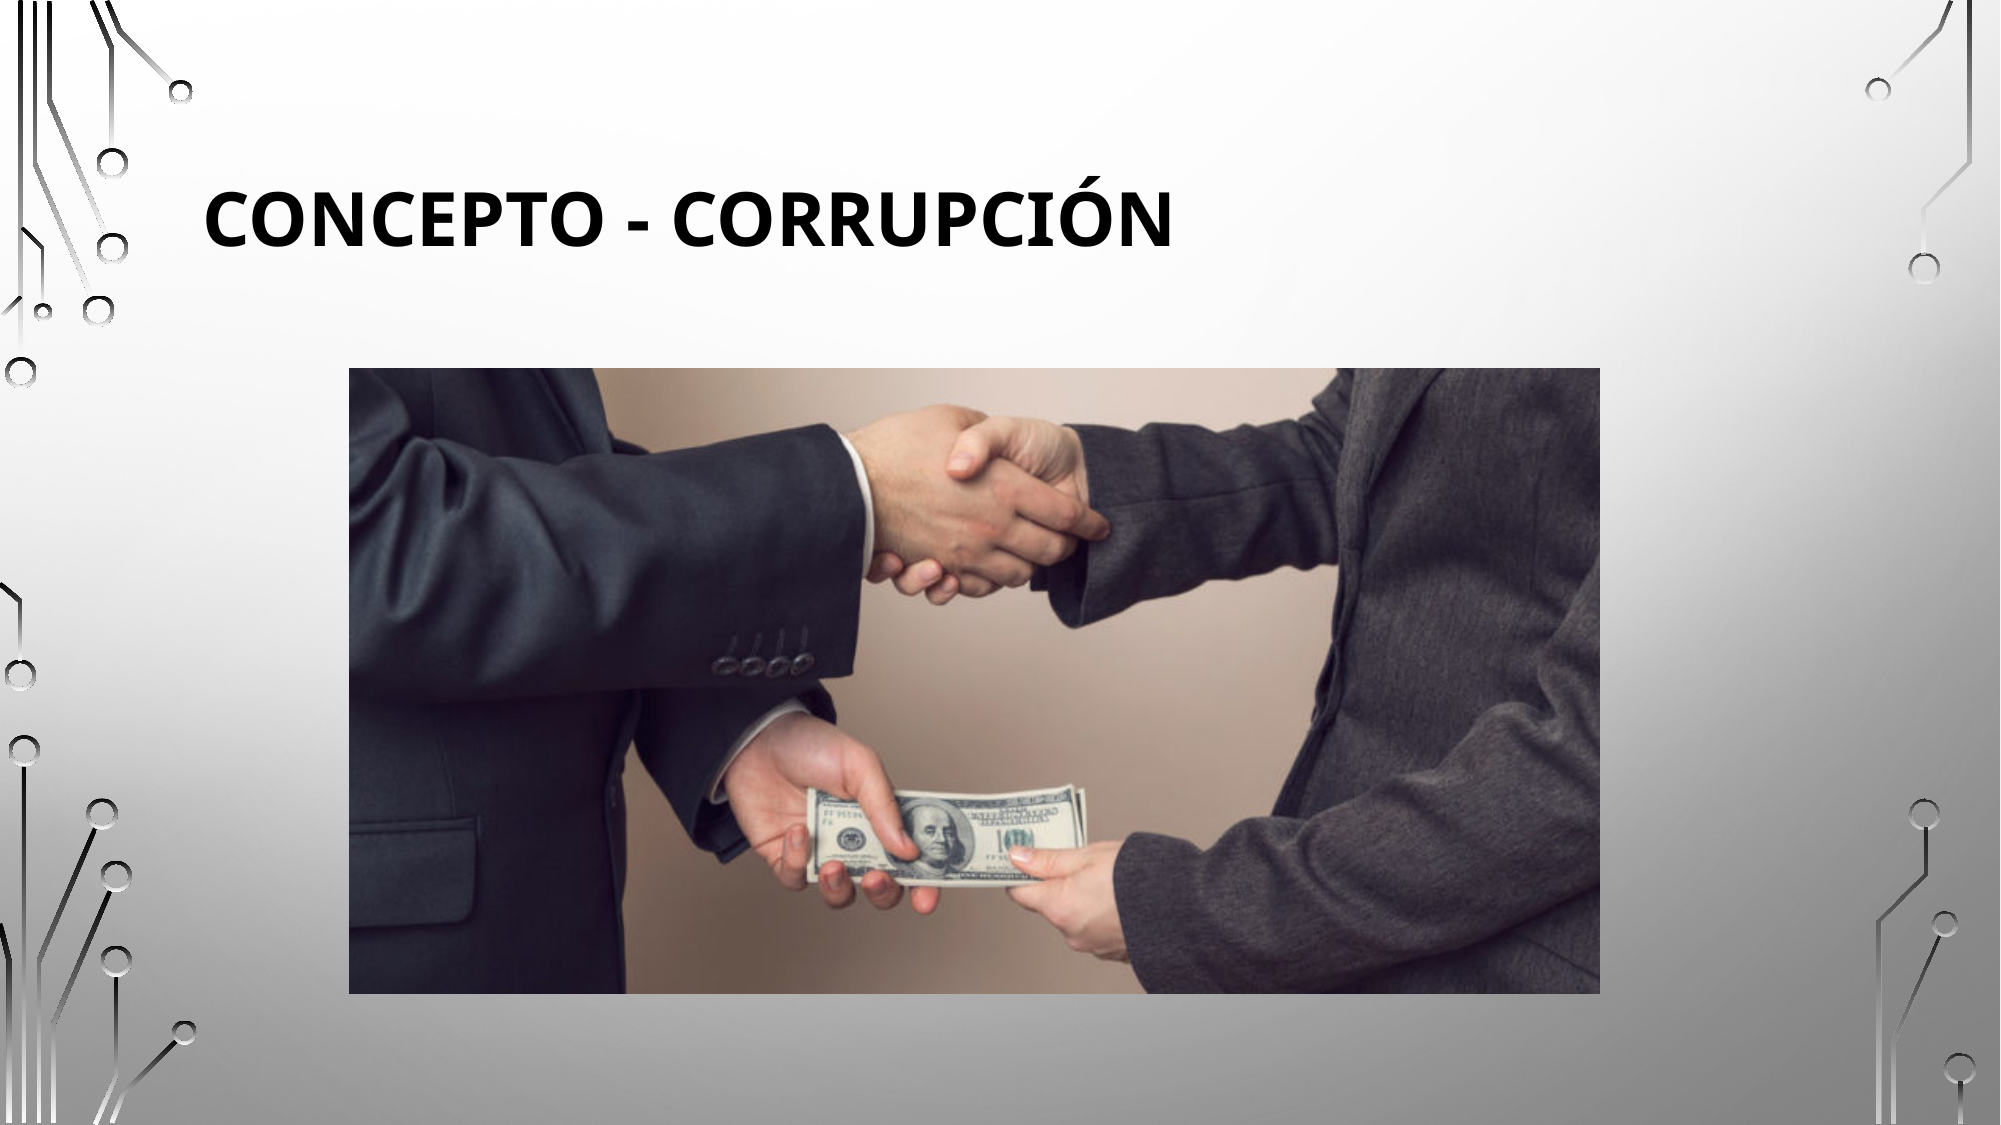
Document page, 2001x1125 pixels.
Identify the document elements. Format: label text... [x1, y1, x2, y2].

picture [348, 368, 1600, 995]
title Concepto - Corrupción [187, 101, 1813, 344]
